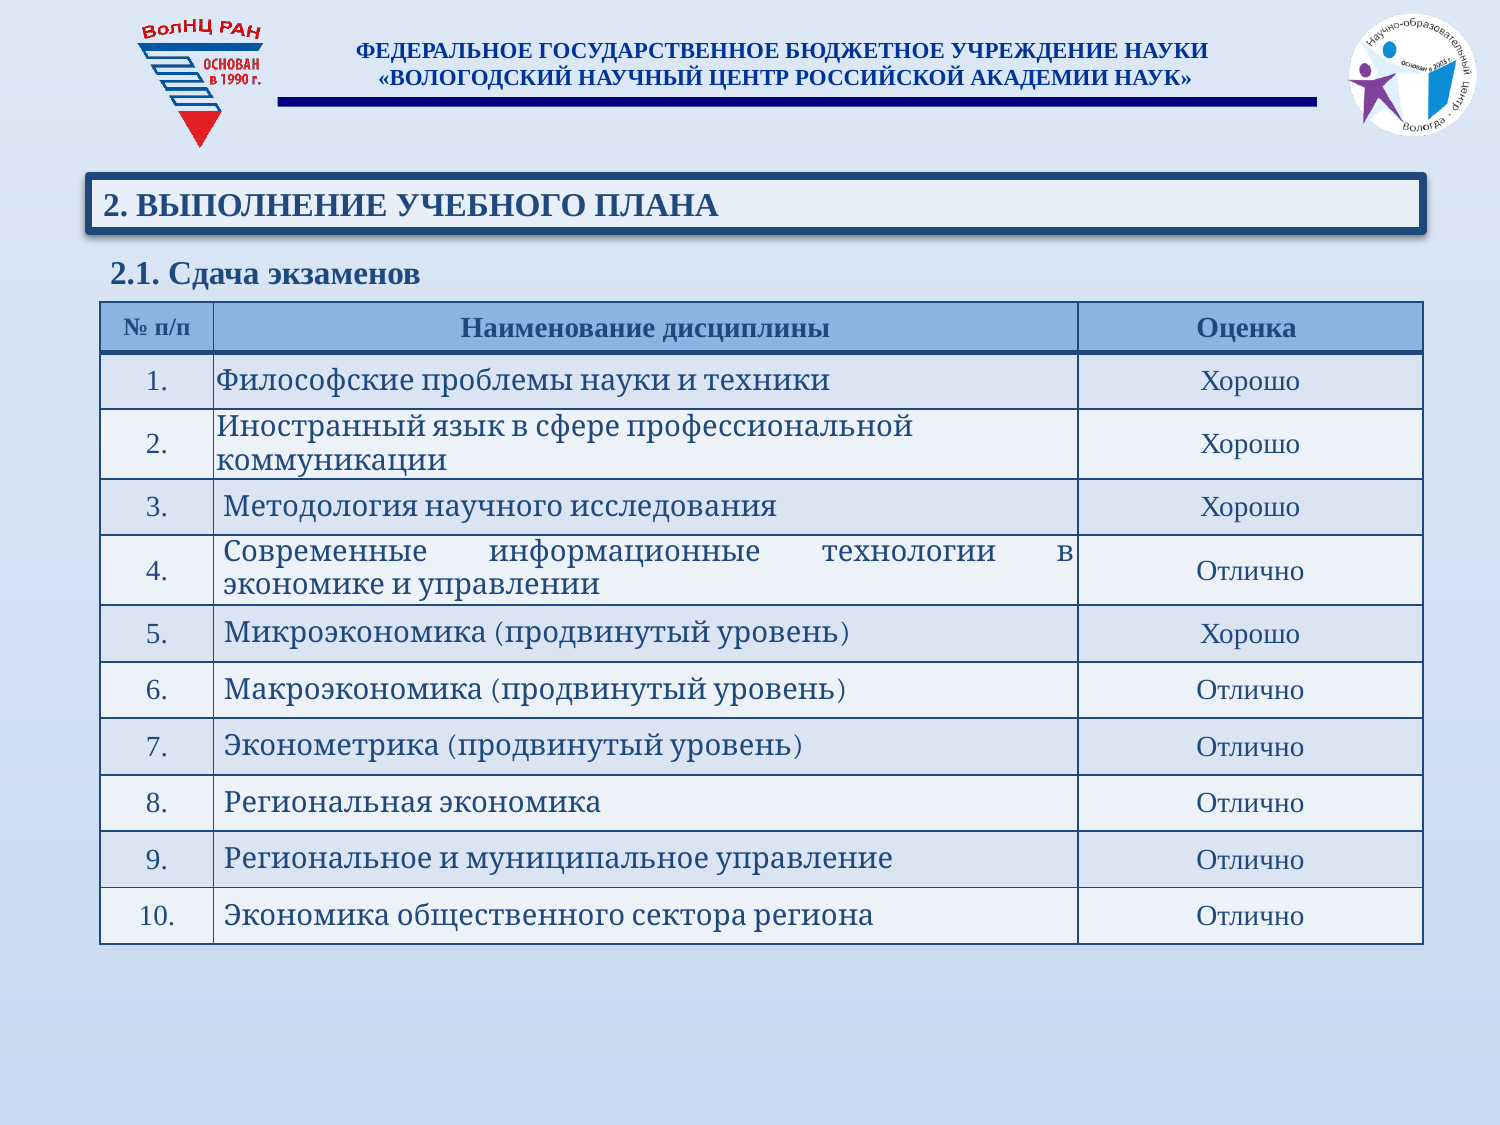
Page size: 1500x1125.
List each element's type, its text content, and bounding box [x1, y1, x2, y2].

table_cell Макроэкономика (продвинутый уровень) [214, 663, 1077, 717]
table_cell Отлично [1079, 663, 1422, 717]
table_cell Хорошо [1079, 480, 1422, 534]
table_cell 5. [101, 606, 213, 661]
table_cell Хорошо [1079, 606, 1422, 661]
text_box 2.1. Сдача экзаменов [95, 243, 1424, 299]
picture [137, 18, 264, 148]
table_cell 3. [101, 480, 213, 534]
text_box 2. ВЫПОЛНЕНИЕ УЧЕБНОГО ПЛАНА [85, 172, 1427, 235]
table_cell Методология научного исследования [214, 480, 1077, 534]
table_cell 6. [101, 663, 213, 717]
table_cell Хорошо [1079, 410, 1422, 478]
text_box ФЕДЕРАЛЬНОЕ ГОСУДАРСТВЕННОЕ БЮДЖЕТНОЕ УЧРЕЖДЕНИЕ НАУКИ «Вологодский научный центр российской академии наук» [269, 31, 1339, 98]
table_header № п/п [101, 303, 213, 350]
table_cell Отлично [1079, 888, 1422, 943]
table_header Оценка [1079, 303, 1422, 350]
table_cell Микроэкономика (продвинутый уровень) [214, 606, 1077, 661]
table_cell 2. [101, 410, 213, 478]
table_cell Эконометрика (продвинутый уровень) [214, 719, 1077, 774]
table_cell 9. [101, 832, 213, 887]
picture [1345, 10, 1478, 138]
table_cell Хорошо [1079, 355, 1422, 408]
table_cell 10. [101, 888, 213, 943]
table_cell Отлично [1079, 536, 1422, 604]
table_header Наименование дисциплины [214, 303, 1077, 350]
table_cell 4. [101, 536, 213, 604]
table_cell 1. [101, 355, 213, 408]
table_cell Региональная экономика [214, 776, 1077, 830]
table_cell Отлично [1079, 832, 1422, 887]
table_cell Отлично [1079, 776, 1422, 830]
table_cell 7. [101, 719, 213, 774]
table_cell 8. [101, 776, 213, 830]
table_cell Иностранный язык в сфере профессиональной коммуникации [214, 410, 1077, 478]
table_cell Отлично [1079, 719, 1422, 774]
table_cell Философские проблемы науки и техники [214, 355, 1077, 408]
table_cell Экономика общественного сектора региона [214, 888, 1077, 943]
table_cell Современные информационные технологии в экономике и управлении [214, 536, 1077, 604]
table_cell Региональное и муниципальное управление [214, 832, 1077, 887]
